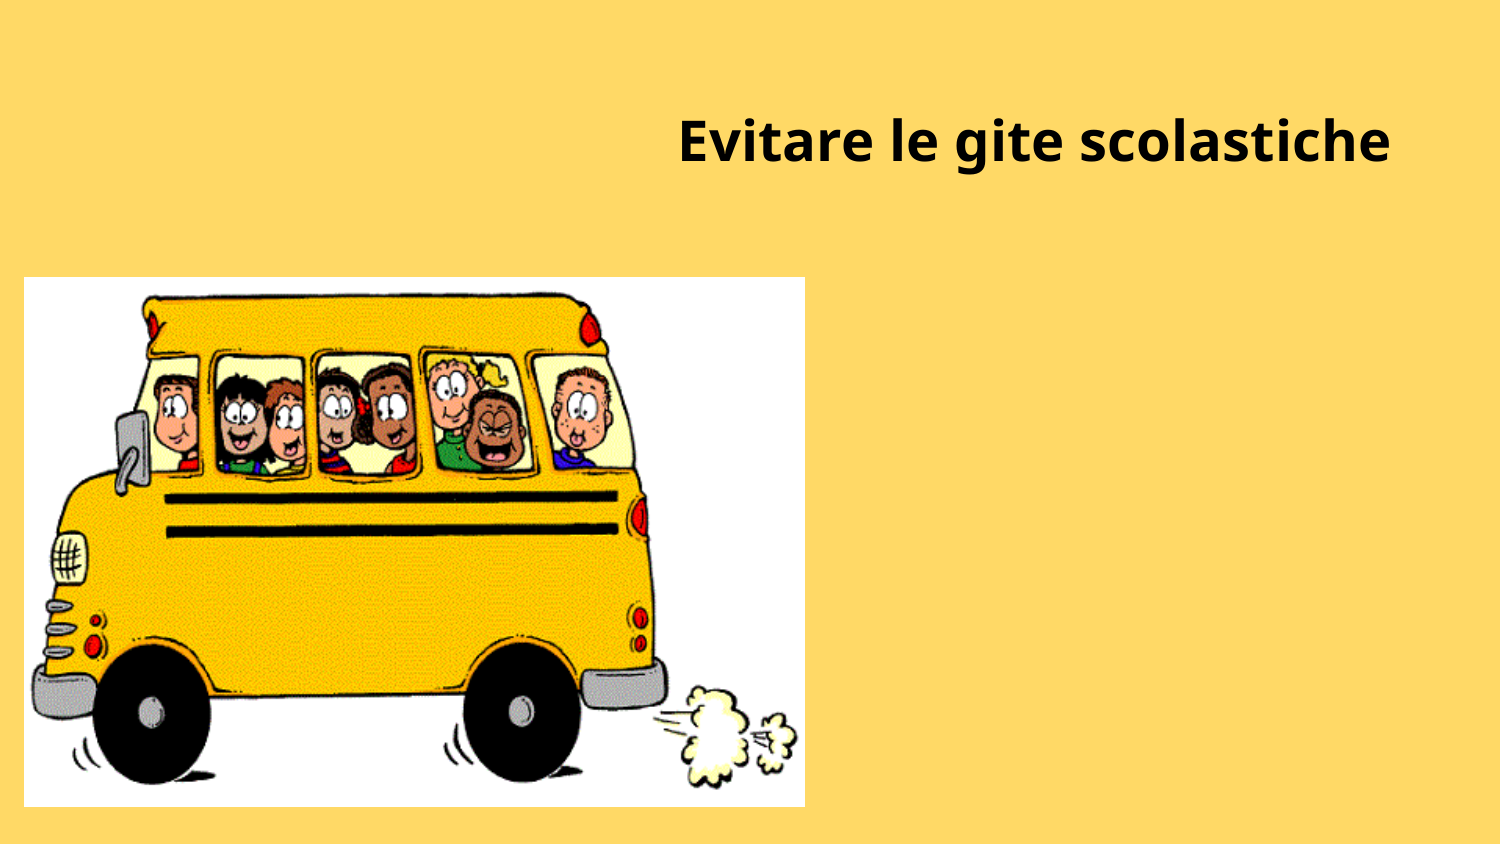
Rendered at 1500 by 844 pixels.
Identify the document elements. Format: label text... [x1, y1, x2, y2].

title Evitare le gite scolastiche [208, 26, 1407, 253]
picture [24, 276, 805, 808]
